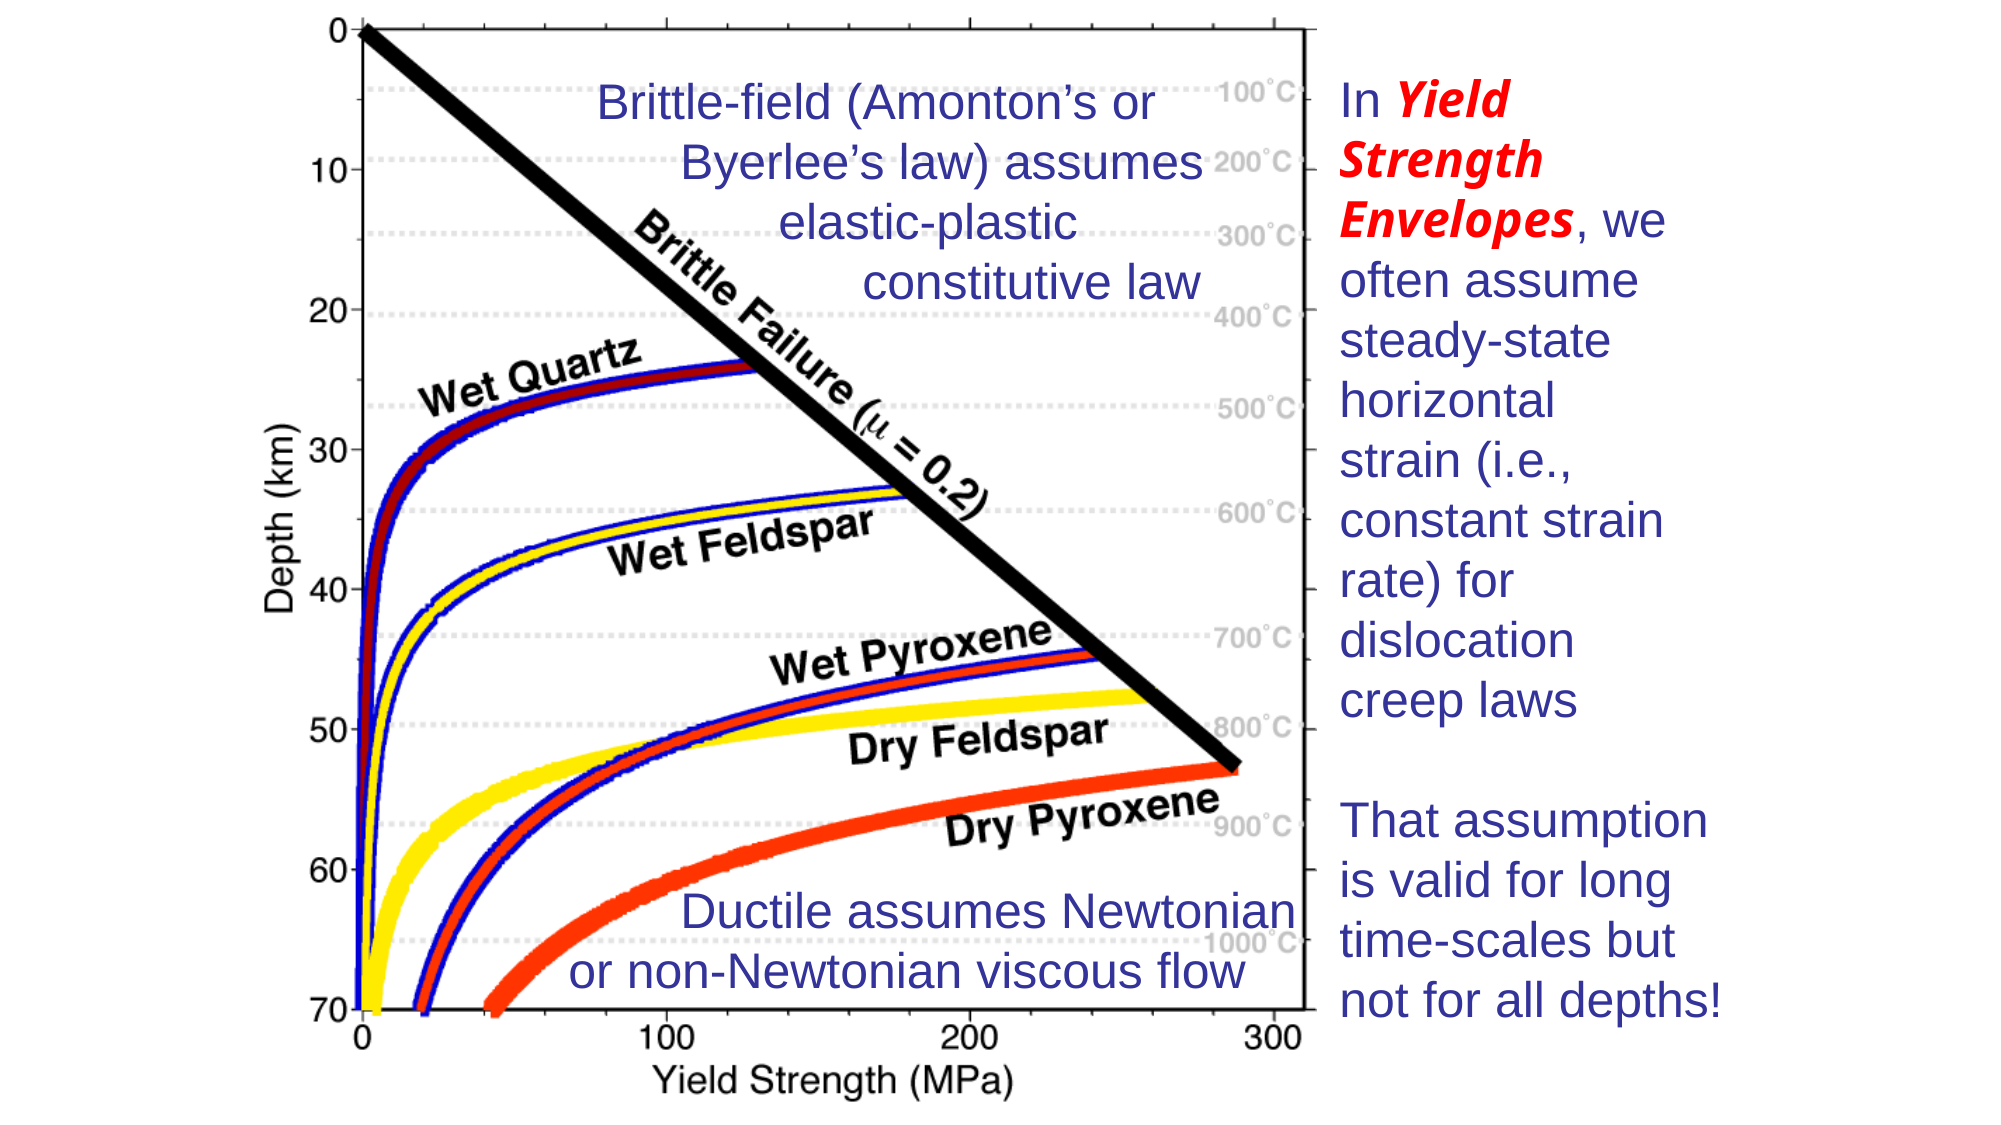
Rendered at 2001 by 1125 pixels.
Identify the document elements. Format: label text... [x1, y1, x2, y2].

text_box In Yield Strength Envelopes, we often assume steady-state horizontal strain (i.e., constant strain rate) for dislocation creep laws That assumption is valid for long time-scales but not for all depths! [1324, 60, 1738, 1036]
picture [259, 12, 1317, 1113]
